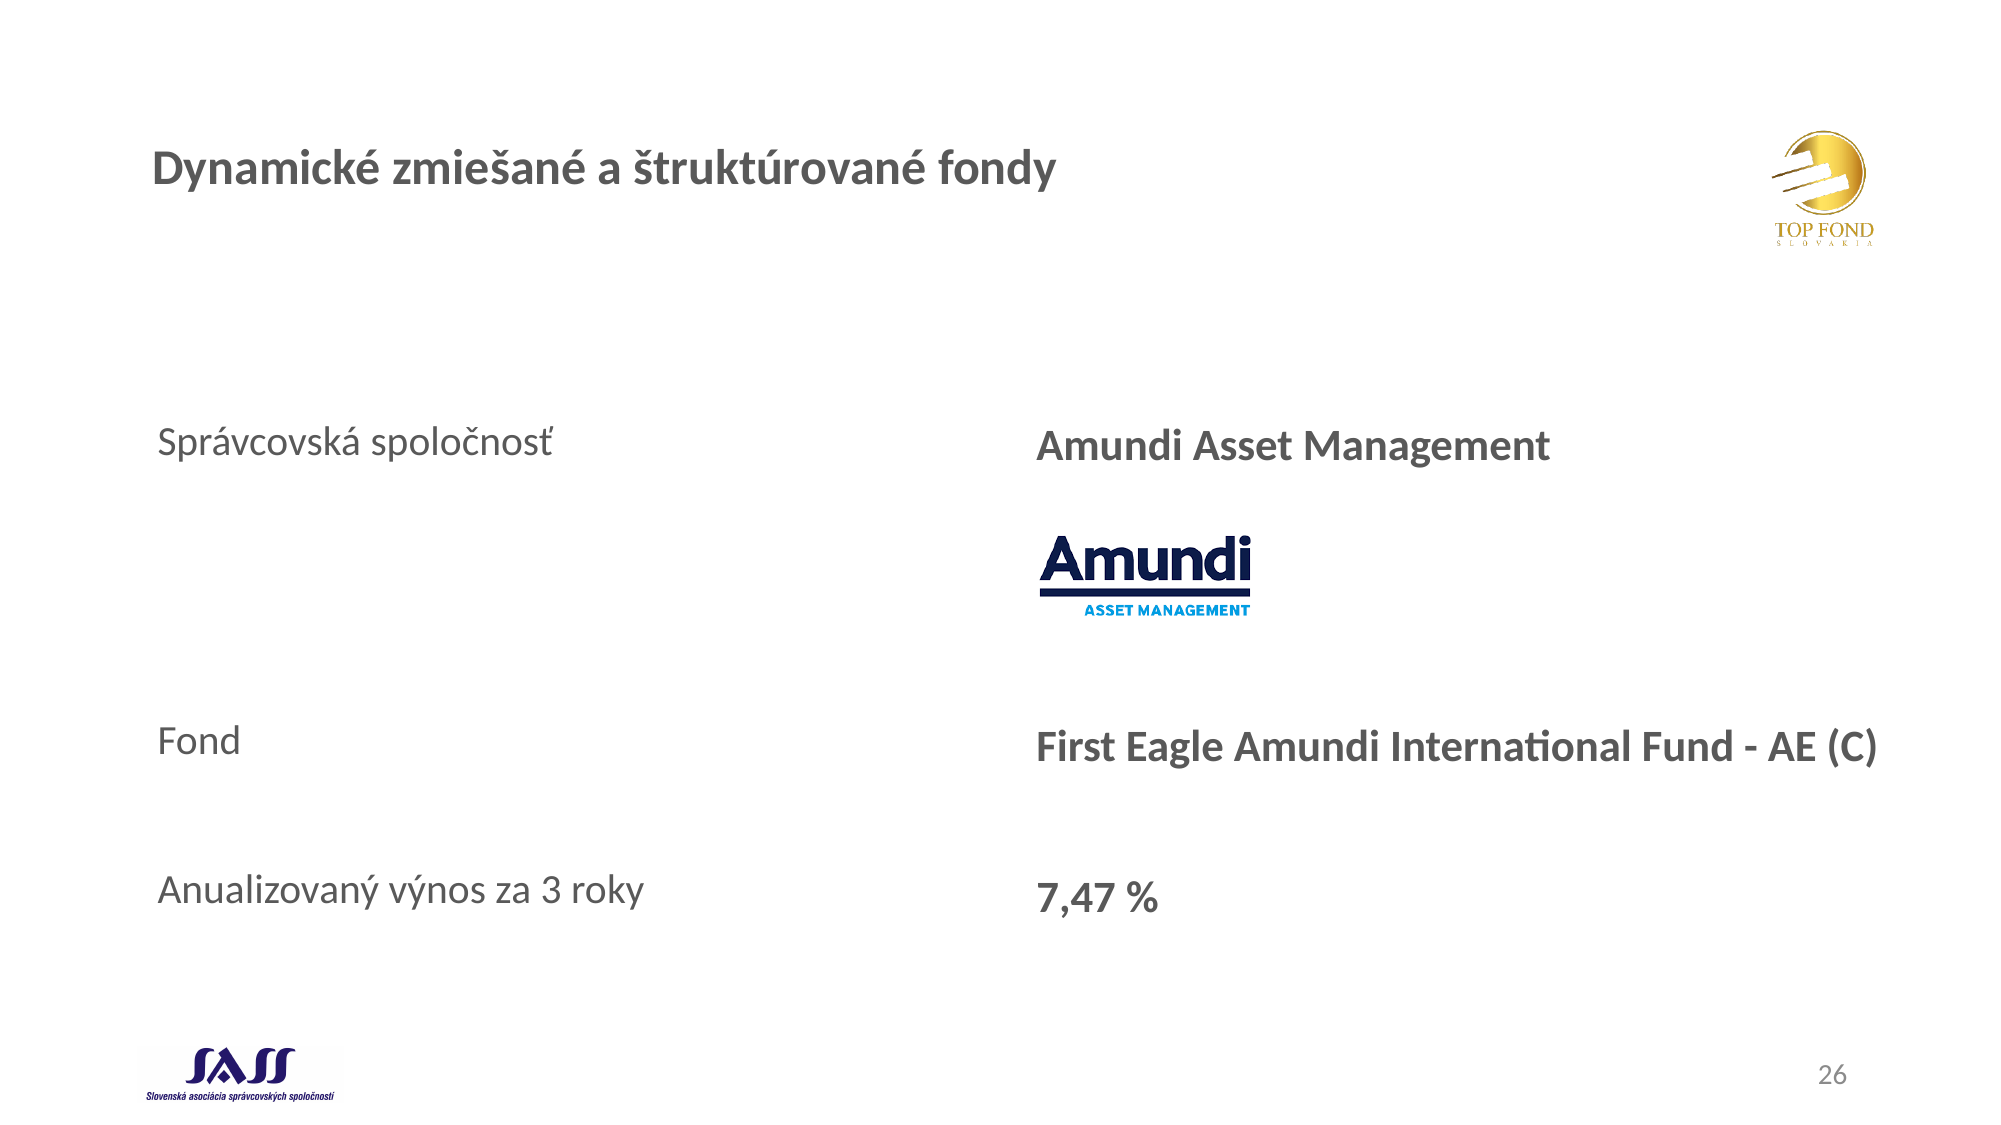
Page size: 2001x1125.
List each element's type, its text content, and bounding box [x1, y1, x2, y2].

text_box Amundi Asset Management First Eagle Amundi International Fund - AE (C) 7,47 % [1021, 311, 1963, 929]
title Dynamické zmiešané a štruktúrované fondy [137, 59, 1696, 278]
picture [137, 1046, 344, 1103]
text_box Správcovská spoločnosť Fond Anualizovaný výnos za 3 roky [142, 304, 869, 922]
picture [1696, 10, 1948, 366]
slide_number 26 [1412, 1042, 1863, 1103]
picture [1007, 503, 1282, 648]
